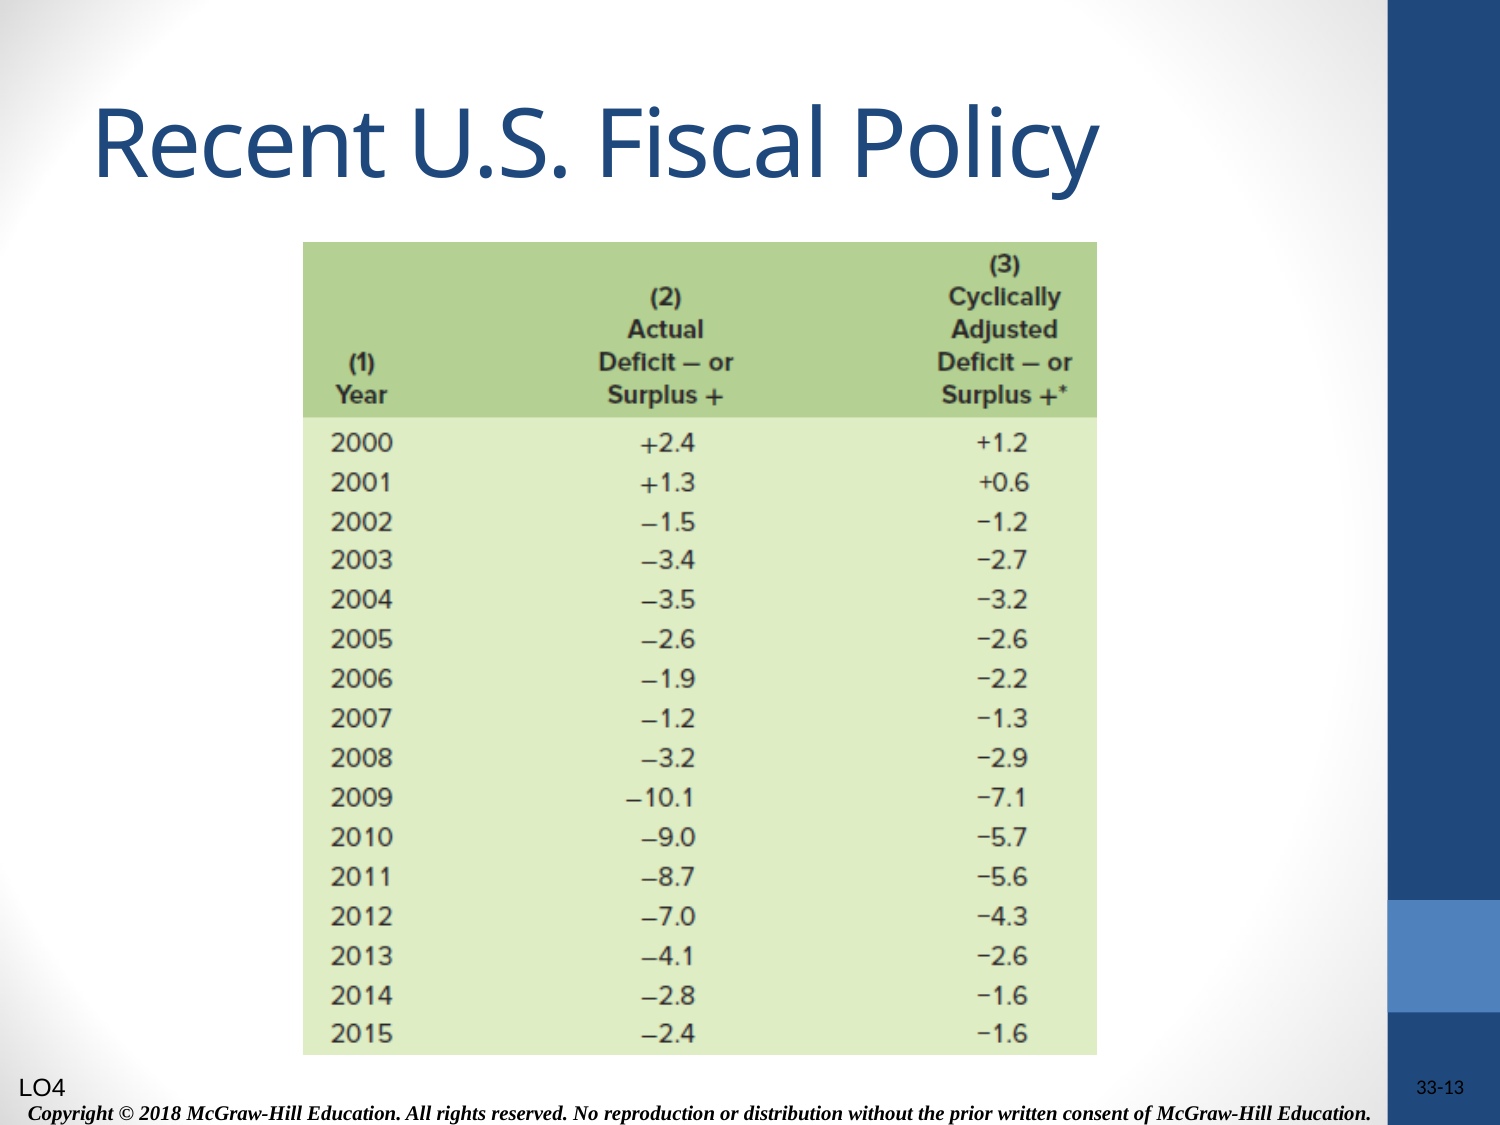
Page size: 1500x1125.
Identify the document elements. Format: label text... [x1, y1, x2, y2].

picture [0, 0, 1387, 1125]
title Recent U.S. Fiscal Policy [75, 45, 1325, 233]
text_box LO4 [3, 1064, 142, 1109]
